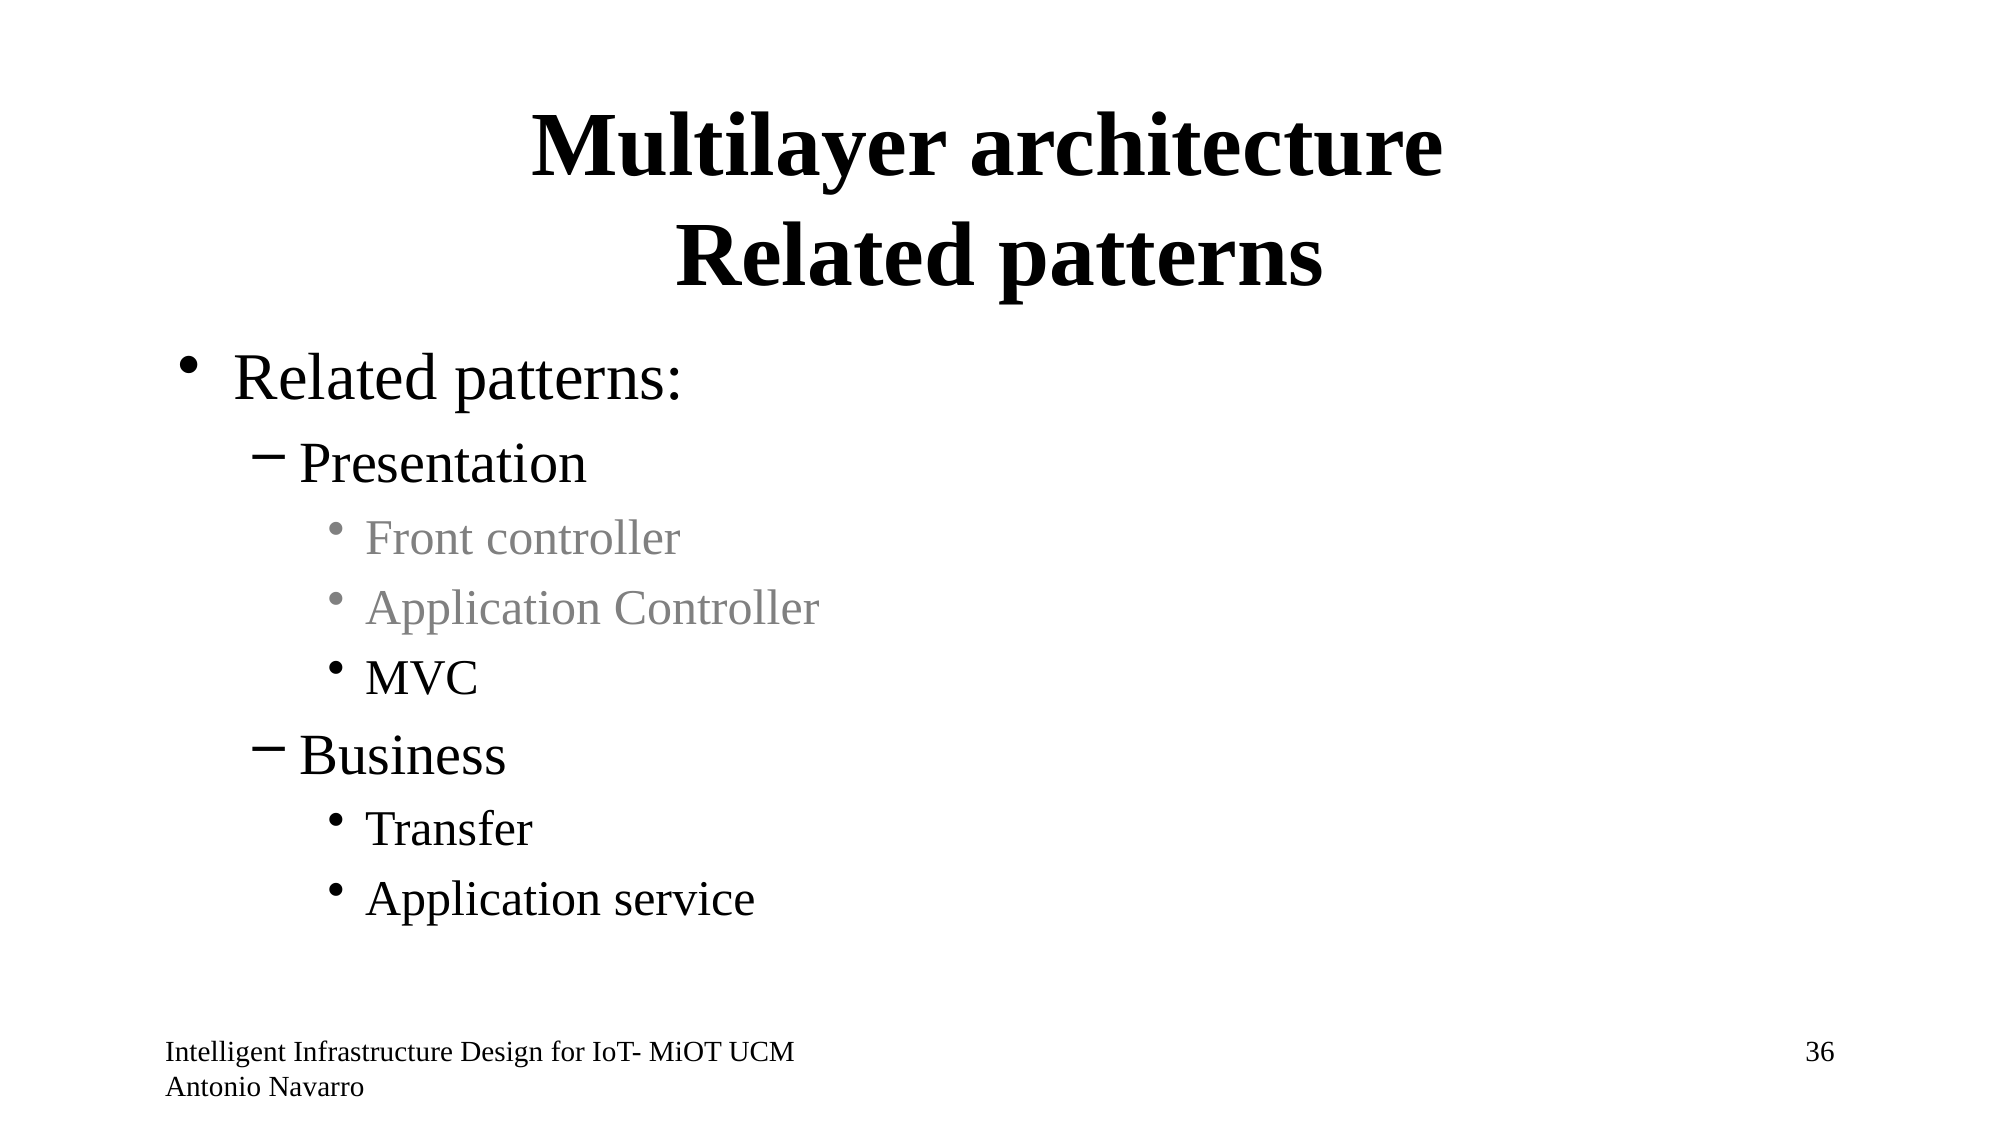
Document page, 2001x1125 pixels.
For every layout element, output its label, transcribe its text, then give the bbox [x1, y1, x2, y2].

footer Intelligent Infrastructure Design for IoT- MiOT UCM Antonio Navarro [149, 1024, 863, 1101]
title Multilayer architecture Related patterns [150, 99, 1850, 288]
slide_number 35 [1433, 1024, 1851, 1101]
list Related patterns: Presentation Front controller Application Controller MVC Business Transfer Application service [162, 324, 1840, 1000]
